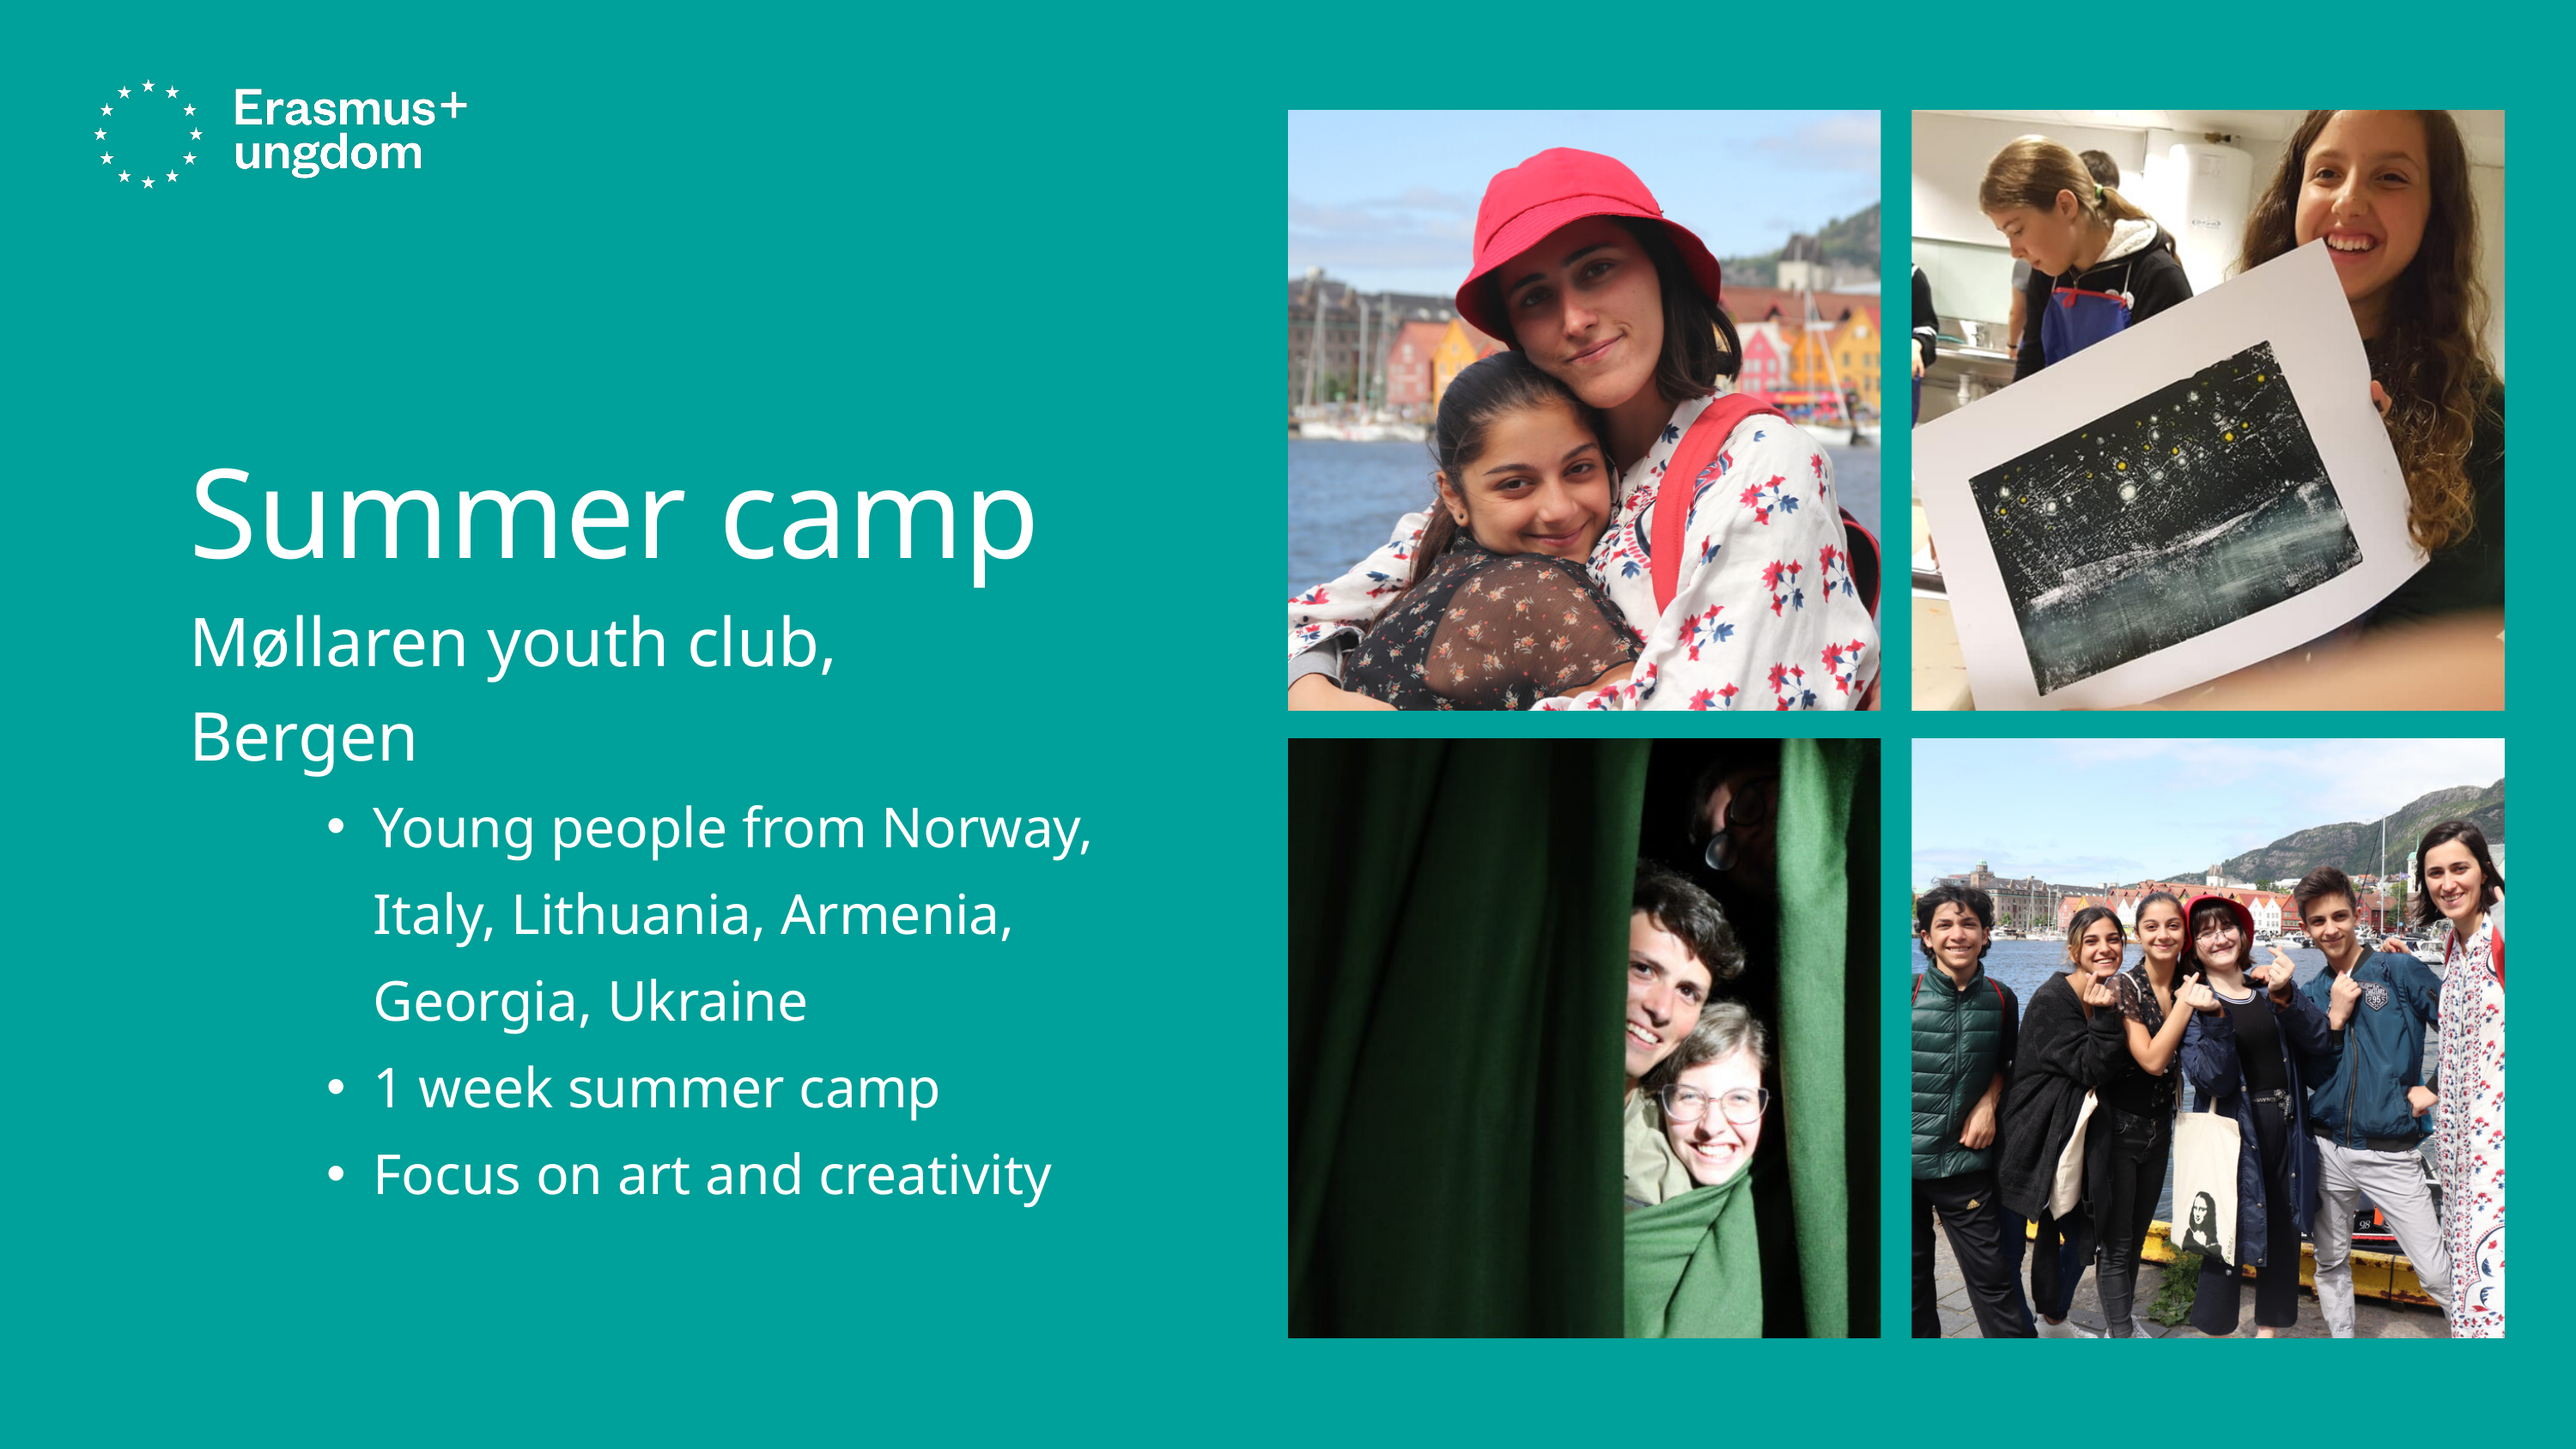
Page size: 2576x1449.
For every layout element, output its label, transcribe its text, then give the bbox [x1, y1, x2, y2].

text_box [1287, 110, 2506, 711]
text_box Møllaren youth club, Bergen [189, 585, 961, 774]
text_box Summer camp [189, 457, 1225, 583]
text_box [80, 70, 480, 196]
text_box Young people from Norway, Italy, Lithuania, Armenia, Georgia, Ukraine 1 week summer camp Focus on art and creativity [279, 771, 1175, 1206]
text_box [1287, 737, 2506, 1338]
